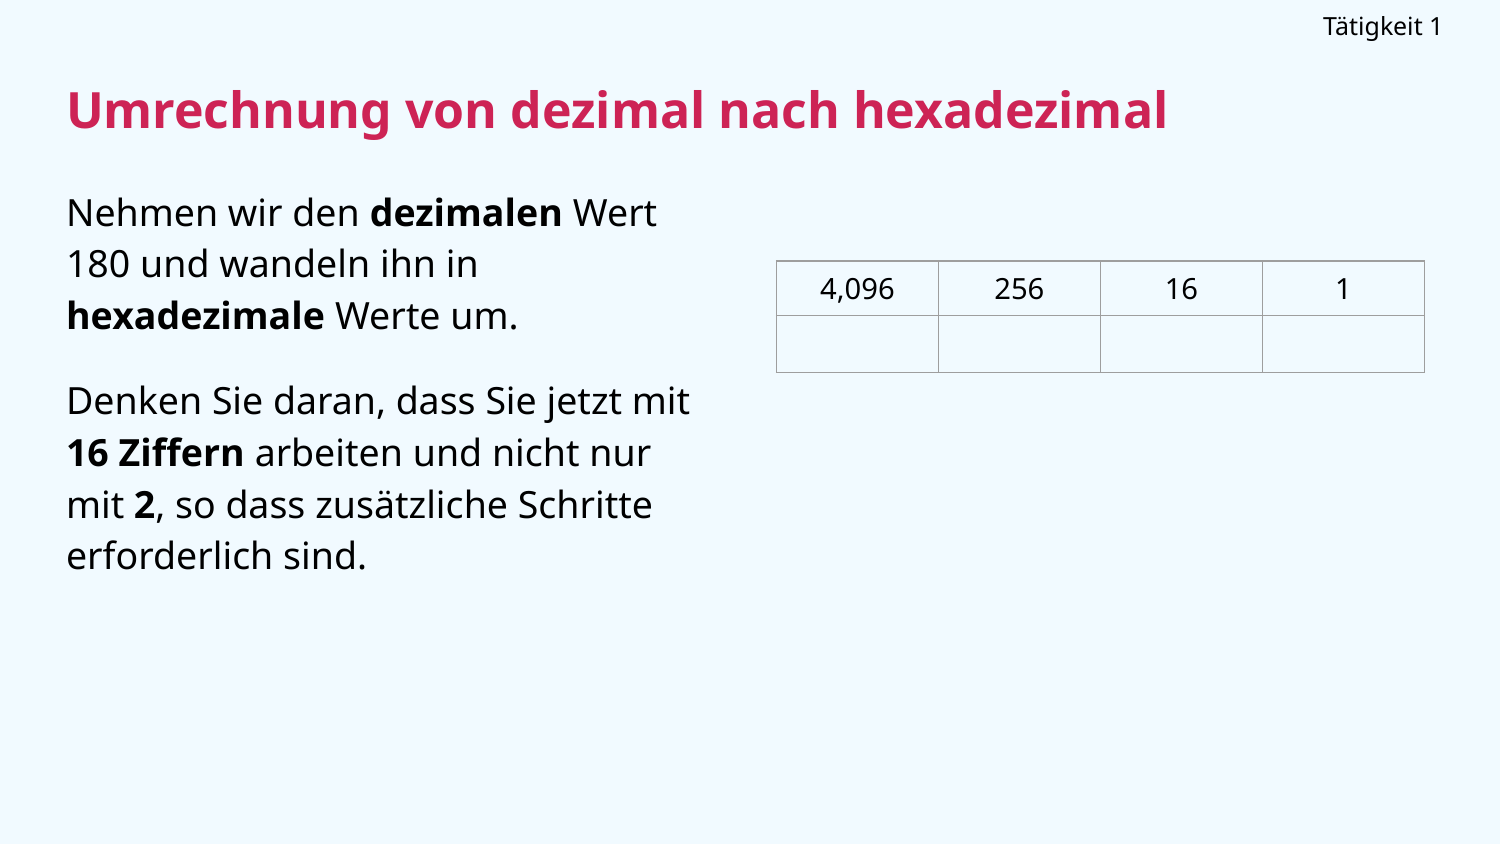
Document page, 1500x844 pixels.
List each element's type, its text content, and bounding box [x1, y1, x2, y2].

table_cell [1263, 316, 1424, 372]
table_cell [1101, 316, 1262, 372]
table_cell [777, 316, 938, 372]
table_header 16 [1101, 262, 1262, 315]
table_cell [939, 316, 1100, 372]
list Nehmen wir den dezimalen Wert 180 und wandeln ihn in hexadezimale Werte um. Denken Sie daran, dass Sie jetzt mit 16 Ziffern arbeiten und nicht nur mit 2, so dass zusätzliche Schritte erforderlich sind. [51, 166, 723, 768]
table_header 256 [939, 262, 1100, 315]
subtitle Tätigkeit 1 [1122, 0, 1444, 52]
table_header 1 [1263, 262, 1424, 315]
title Umrechnung von dezimal nach hexadezimal [51, 51, 1449, 166]
table_header 4,096 [777, 262, 938, 315]
